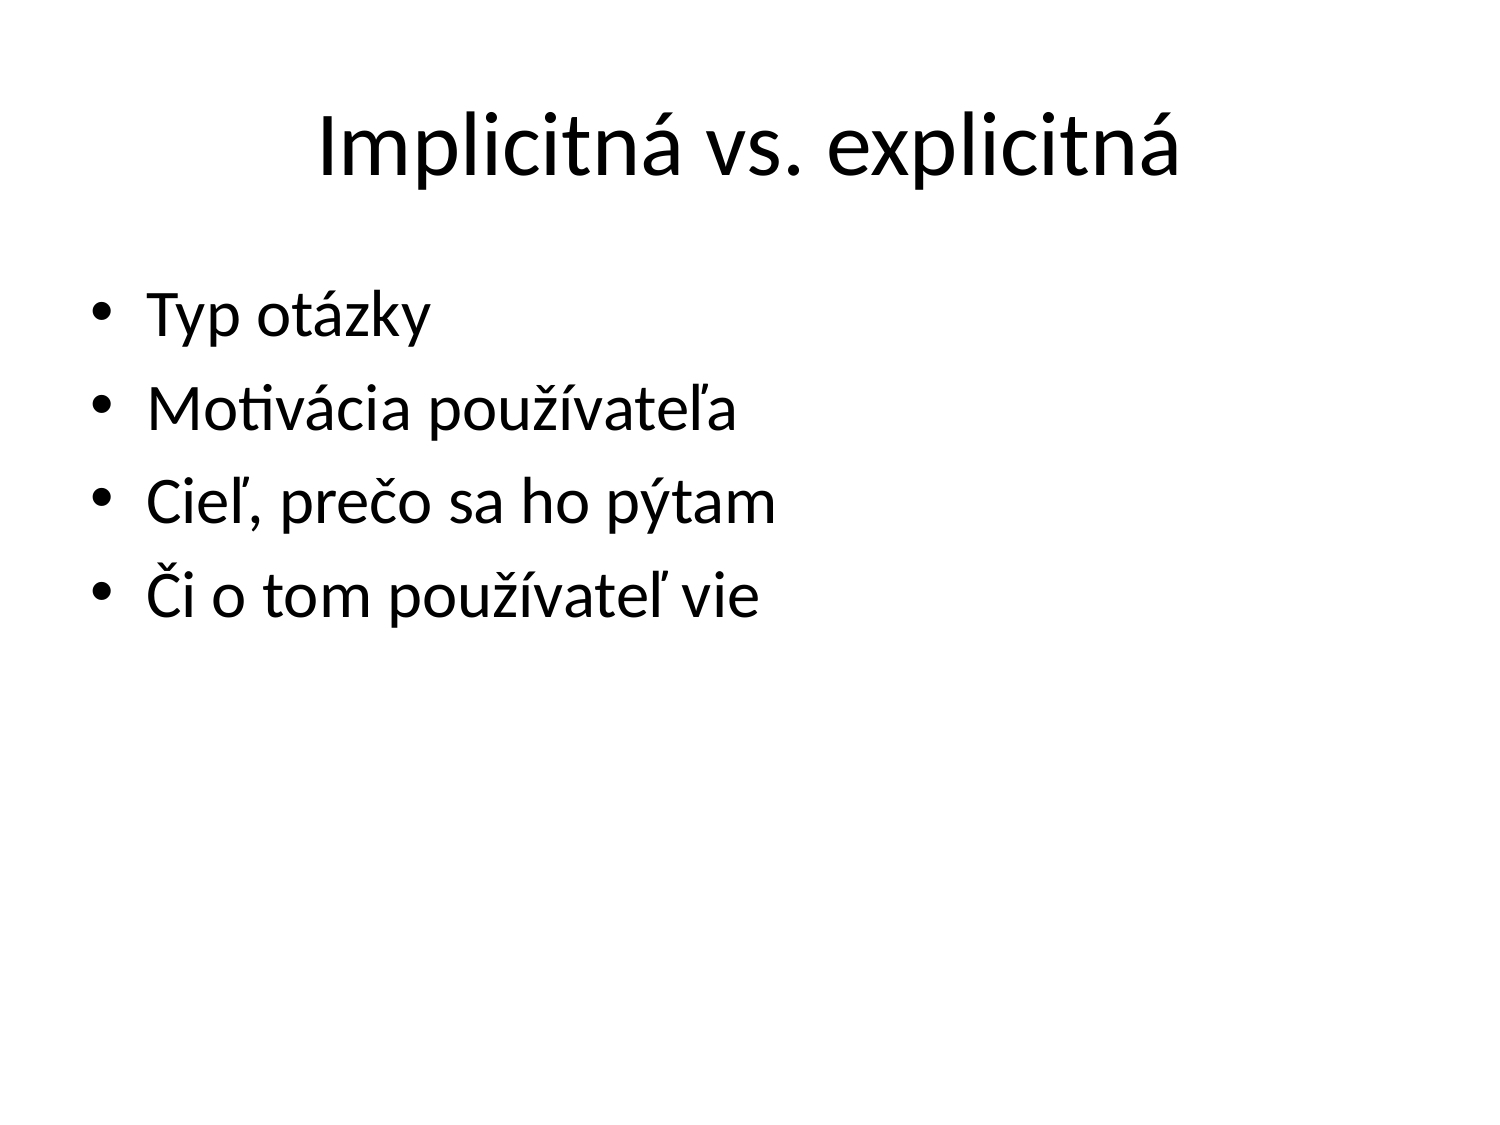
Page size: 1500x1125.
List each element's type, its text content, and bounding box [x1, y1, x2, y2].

list Typ otázky Motivácia používateľa Cieľ, prečo sa ho pýtam Či o tom používateľ vie [75, 262, 1425, 1005]
title Implicitná vs. explicitná [75, 45, 1425, 233]
